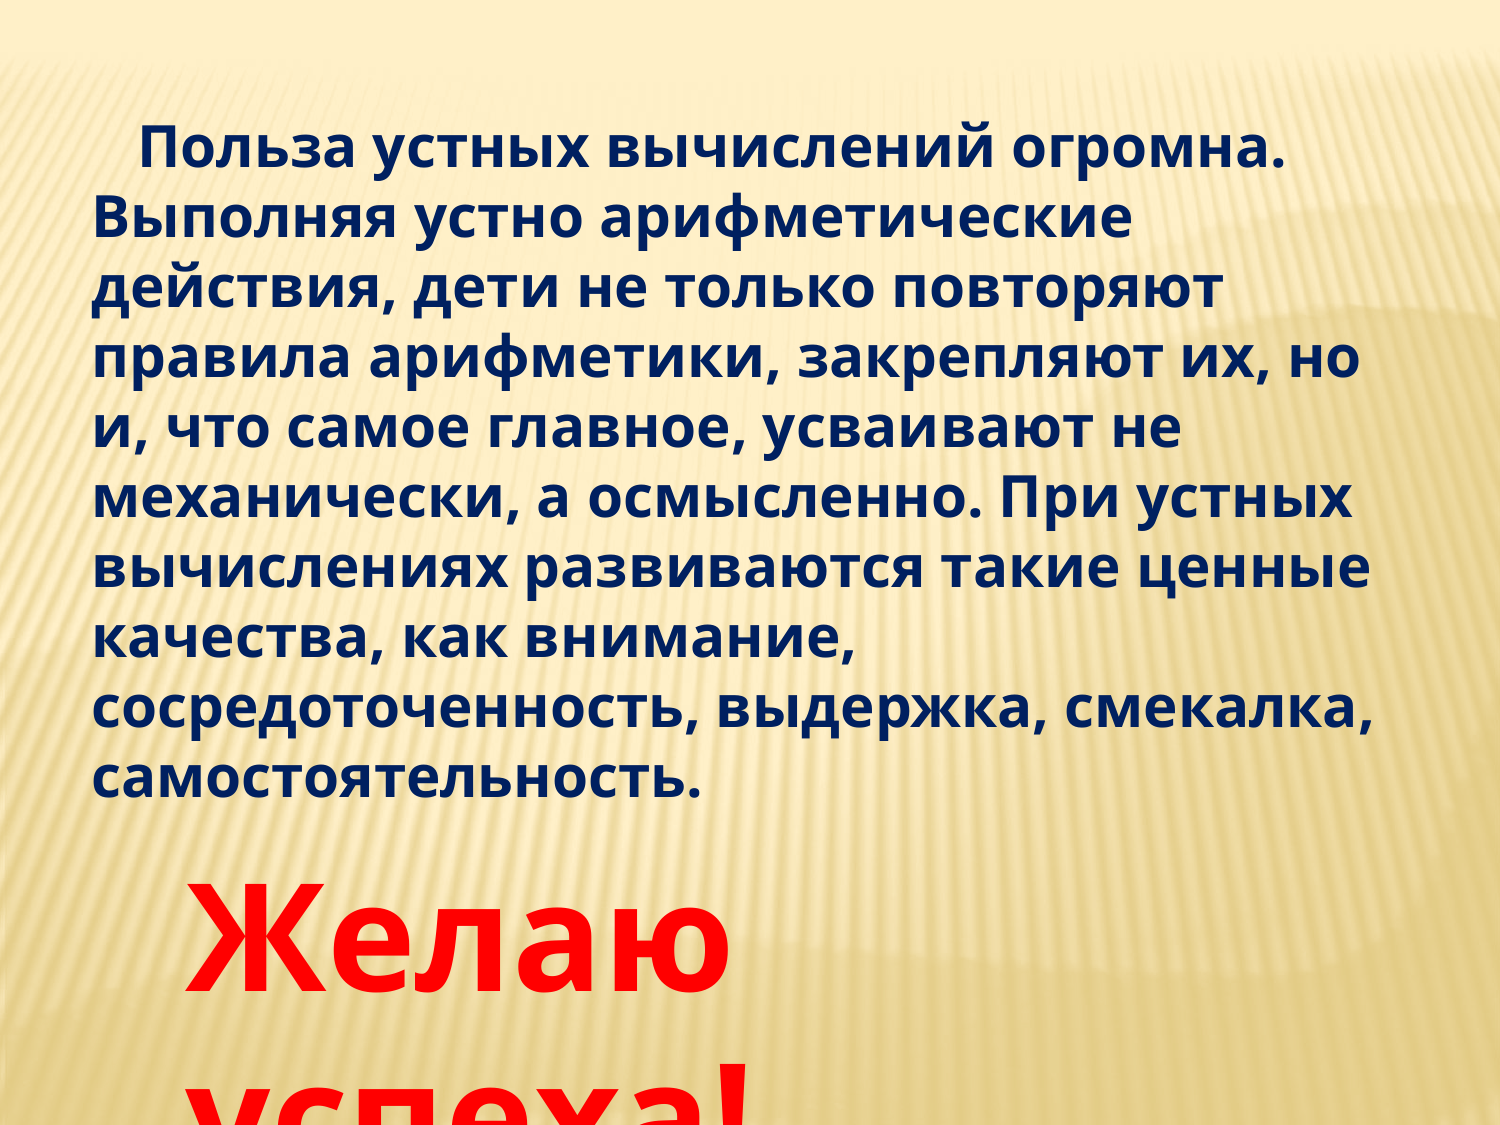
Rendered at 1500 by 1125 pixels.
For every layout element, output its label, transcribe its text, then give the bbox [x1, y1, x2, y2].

text_box Желаю успеха! [171, 834, 1341, 1125]
text_box Польза устных вычислений огромна. Выполняя устно арифметические действия, дети не только повторяют правила арифметики, закрепляют их, но и, что самое главное, усваивают не механически, а осмысленно. При устных вычислениях развиваются такие ценные качества, как внимание, сосредоточенность, выдержка, смекалка, самостоятельность. [76, 101, 1436, 817]
